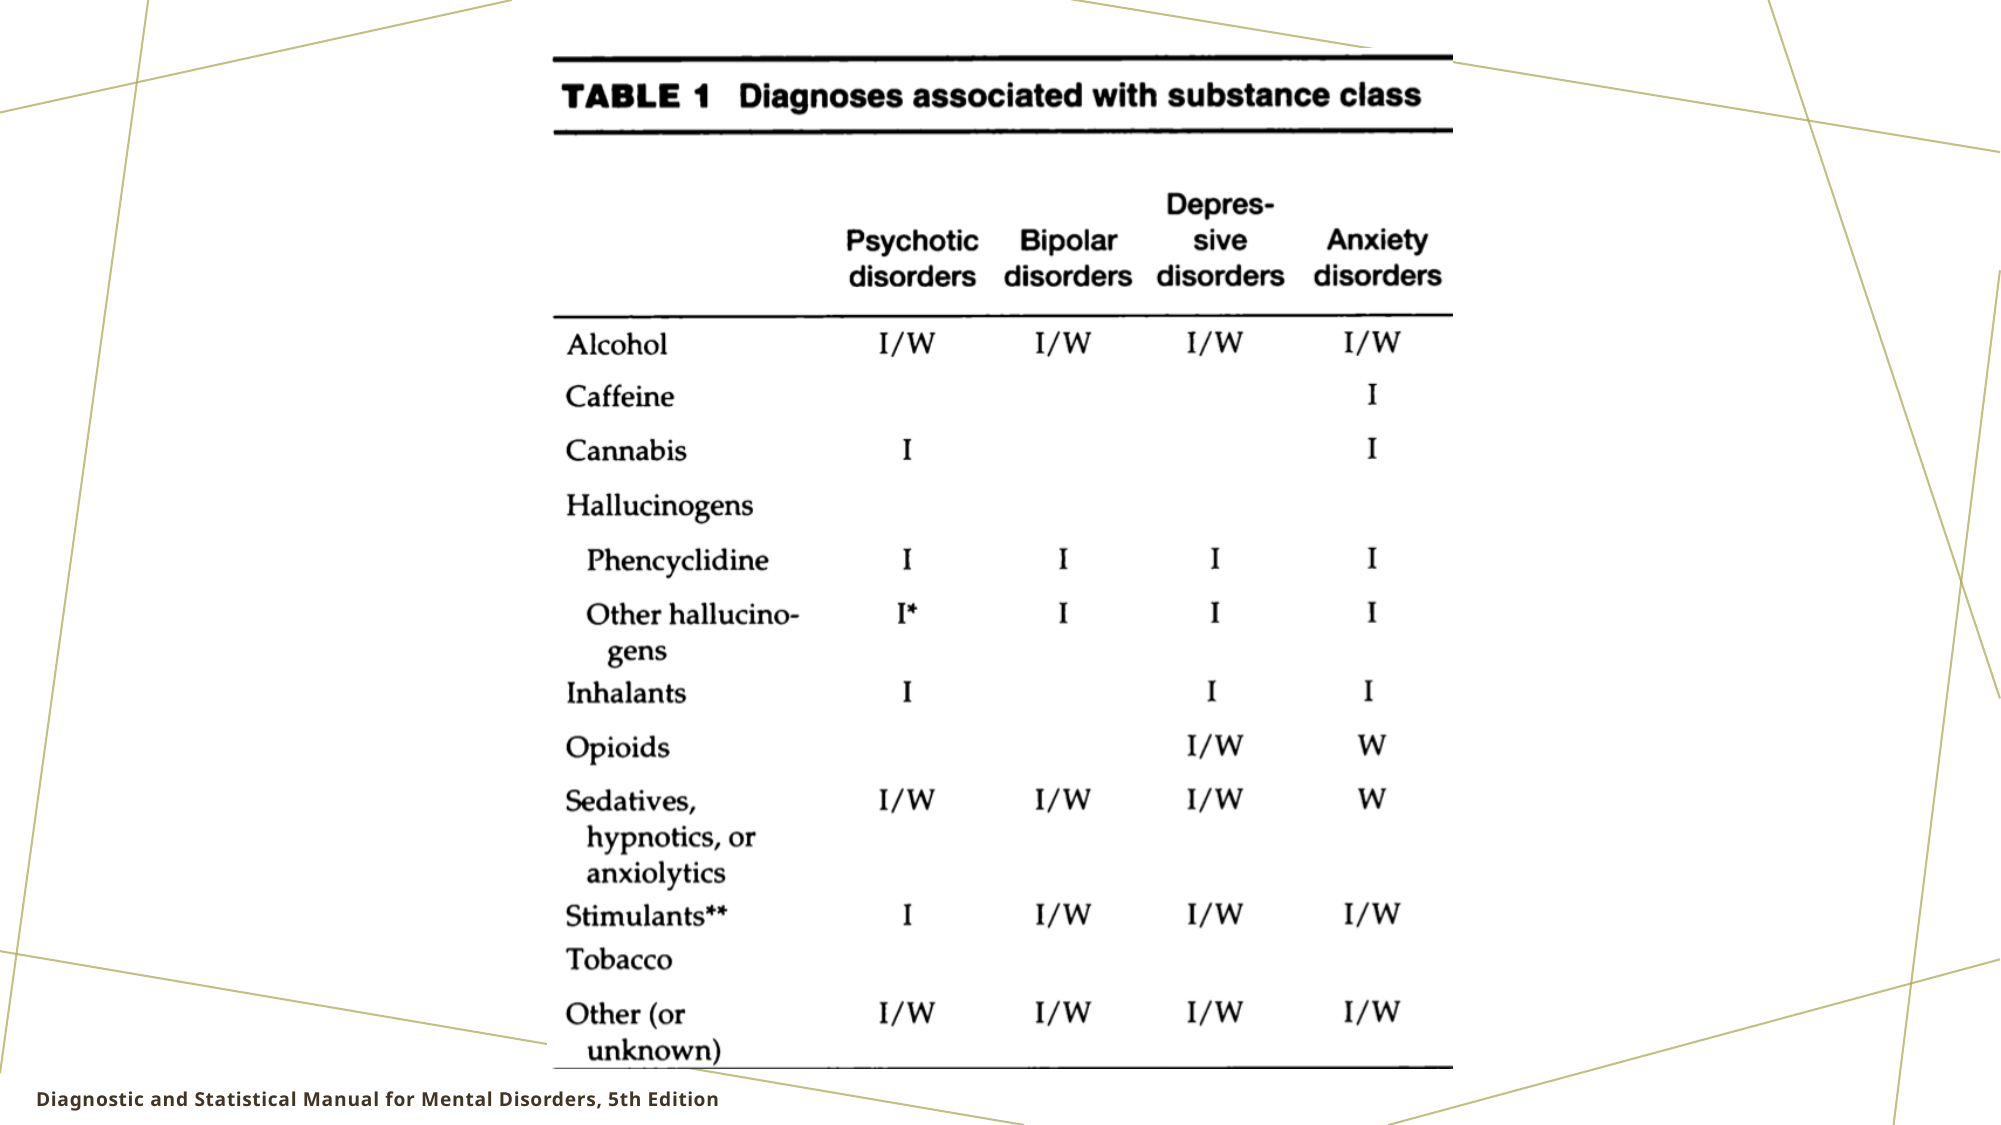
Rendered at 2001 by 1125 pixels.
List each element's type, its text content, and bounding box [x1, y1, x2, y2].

footer Diagnostic and Statistical Manual for Mental Disorders, 5th Edition [21, 1068, 759, 1125]
picture [547, 48, 1453, 1069]
